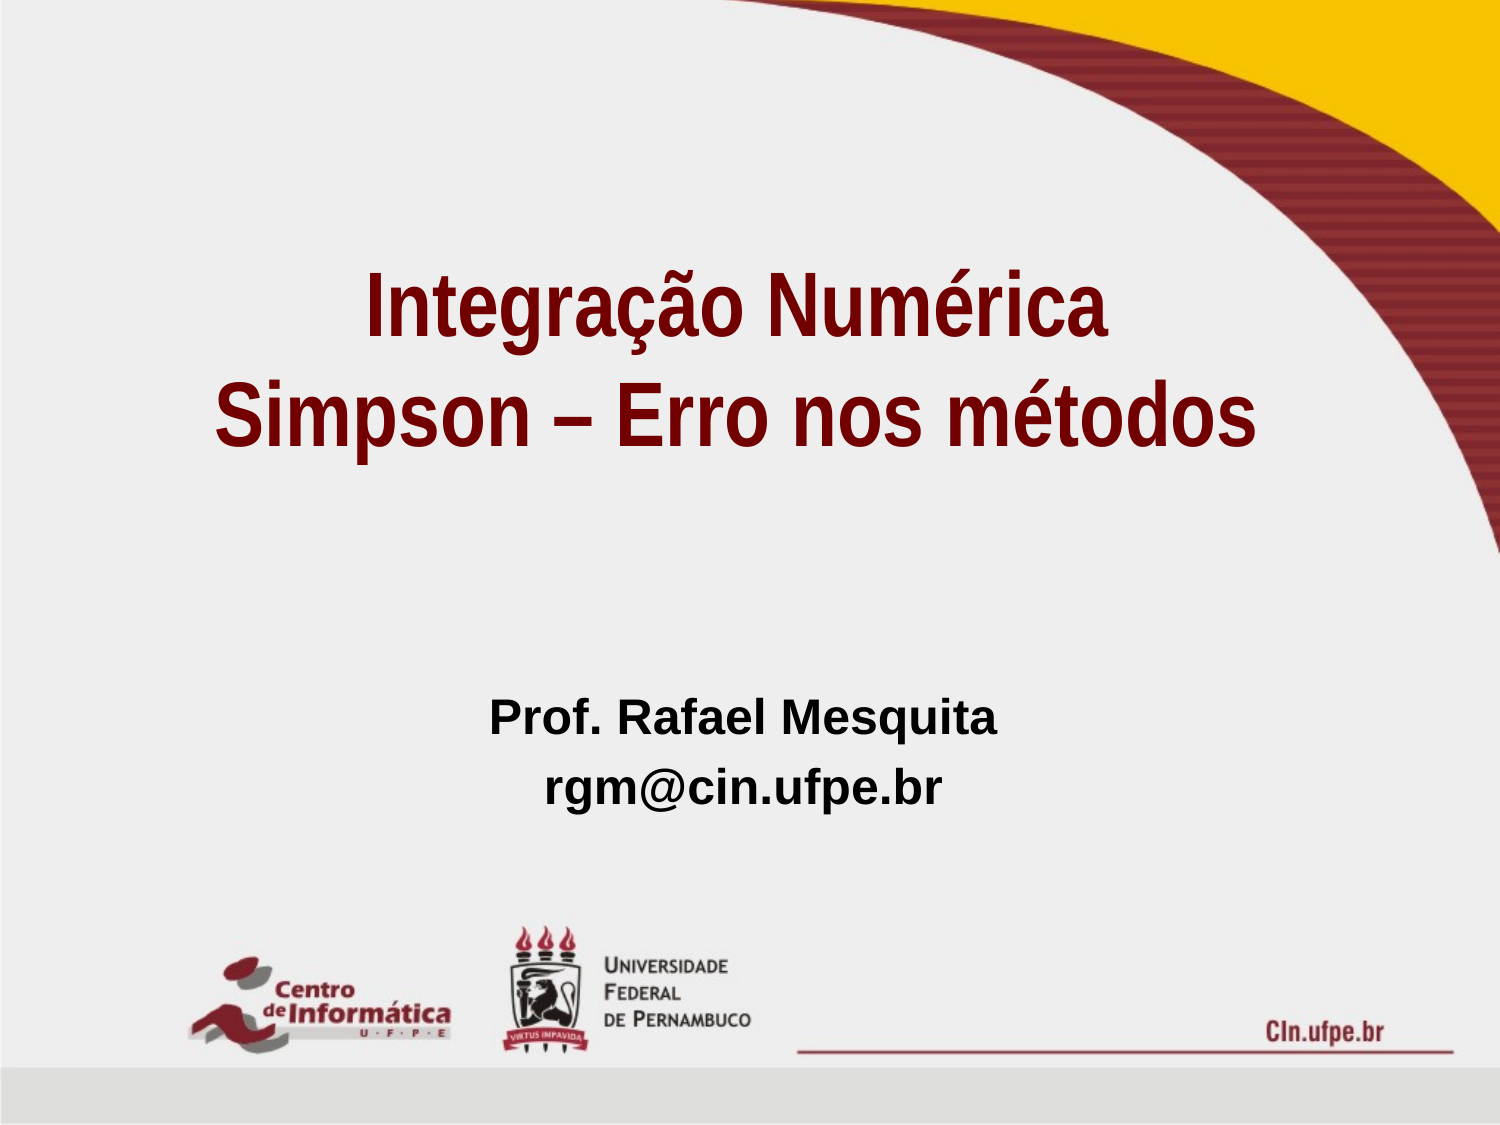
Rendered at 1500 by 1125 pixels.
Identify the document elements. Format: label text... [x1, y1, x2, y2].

subtitle Prof. Rafael Mesquita rgm@cin.ufpe.br [360, 676, 1127, 823]
picture [0, 0, 1500, 1125]
title Integração Numérica Simpson – Erro nos métodos [99, 187, 1375, 473]
